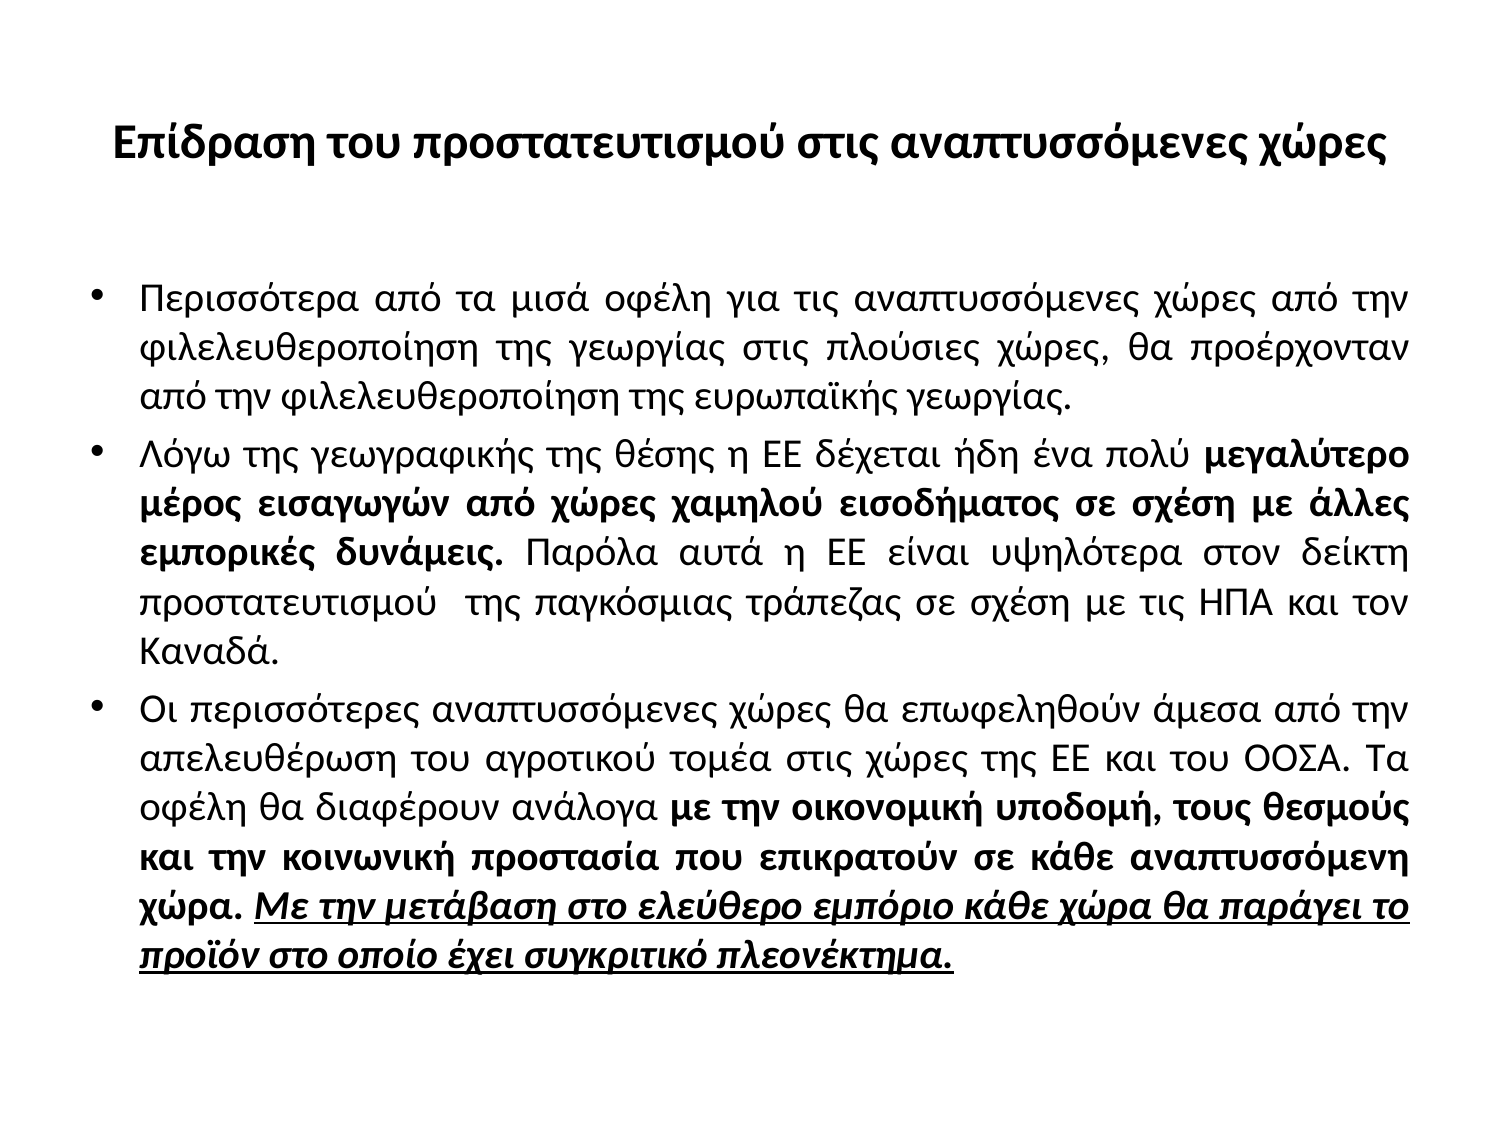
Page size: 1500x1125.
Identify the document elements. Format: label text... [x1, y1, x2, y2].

title Επίδραση του προστατευτισμού στις αναπτυσσόμενες χώρες [75, 45, 1425, 233]
list Περισσότερα από τα μισά οφέλη για τις αναπτυσσόμενες χώρες από την φιλελευθεροποίηση της γεωργίας στις πλούσιες χώρες, θα προέρχονταν από την φιλελευθεροποίηση της ευρωπαϊκής γεωργίας. Λόγω της γεωγραφικής της θέσης η ΕΕ δέχεται ήδη ένα πολύ μεγαλύτερο μέρος εισαγωγών από χώρες χαμηλού εισοδήματος σε σχέση με άλλες εμπορικές δυνάμεις. Παρόλα αυτά η ΕΕ είναι υψηλότερα στον δείκτη προστατευτισμού της παγκόσμιας τράπεζας σε σχέση με τις ΗΠΑ και τον Καναδά. Οι περισσότερες αναπτυσσόμενες χώρες θα επωφεληθούν άμεσα από την απελευθέρωση του αγροτικού τομέα στις χώρες της ΕΕ και του ΟΟΣΑ. Τα οφέλη θα διαφέρουν ανάλογα με την οικονομική υποδομή, τους θεσμούς και την κοινωνική προστασία που επικρατούν σε κάθε αναπτυσσόμενη χώρα. Με την μετάβαση στο ελεύθερο εμπόριο κάθε χώρα θα παράγει το προϊόν στο οποίο έχει συγκριτικό πλεονέκτημα. [75, 262, 1425, 1005]
